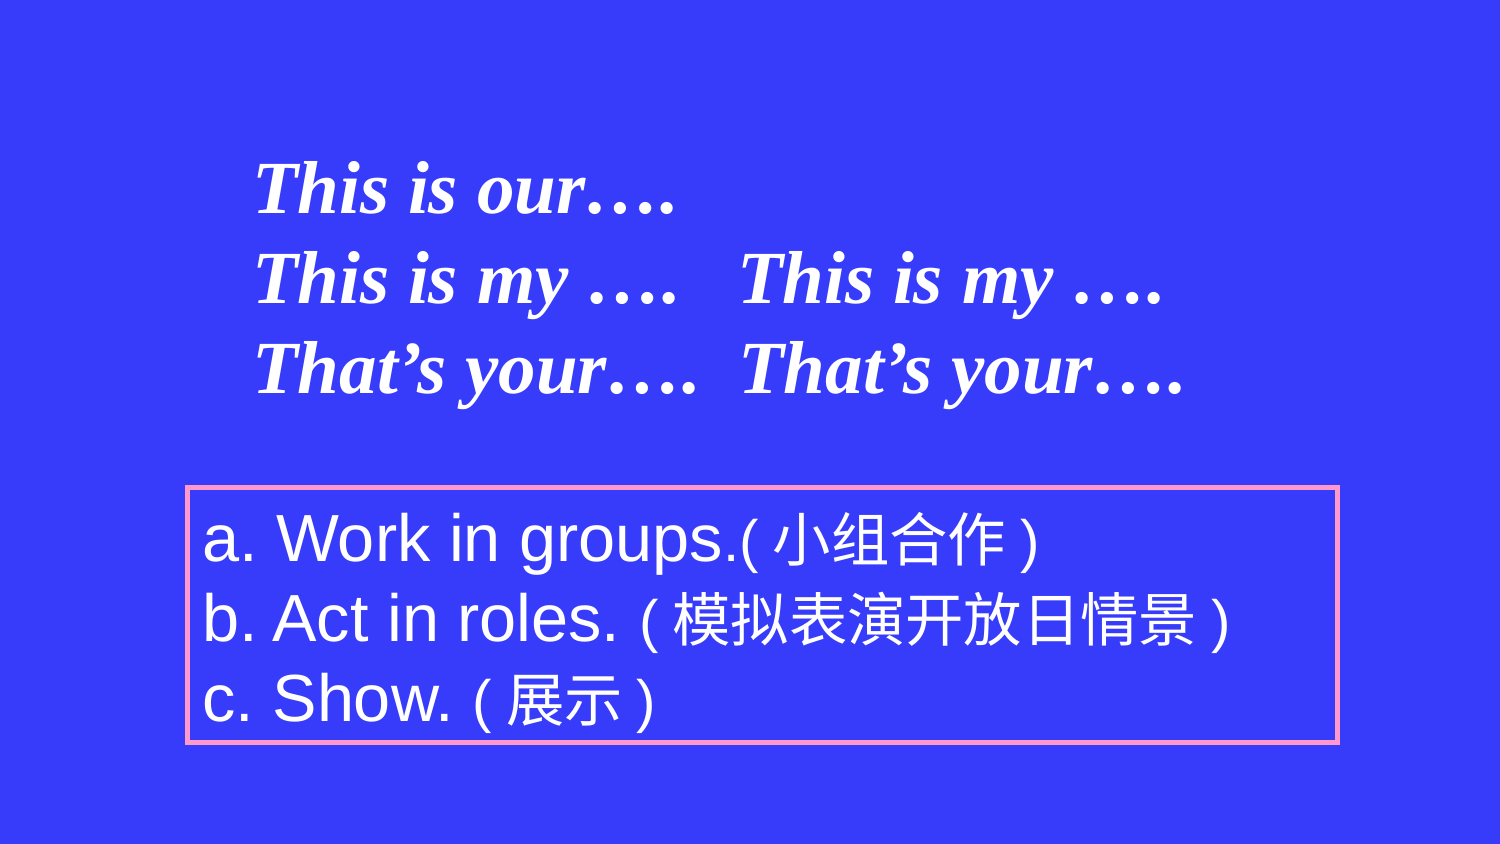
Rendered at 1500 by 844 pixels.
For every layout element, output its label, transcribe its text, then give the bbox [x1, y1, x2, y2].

text_box This is our…. This is my …. This is my …. That’s your…. That’s your…. [237, 131, 1313, 416]
text_box a. Work in groups.(小组合作) b. Act in roles. (模拟表演开放日情景) c. Show. (展示) [187, 487, 1338, 743]
